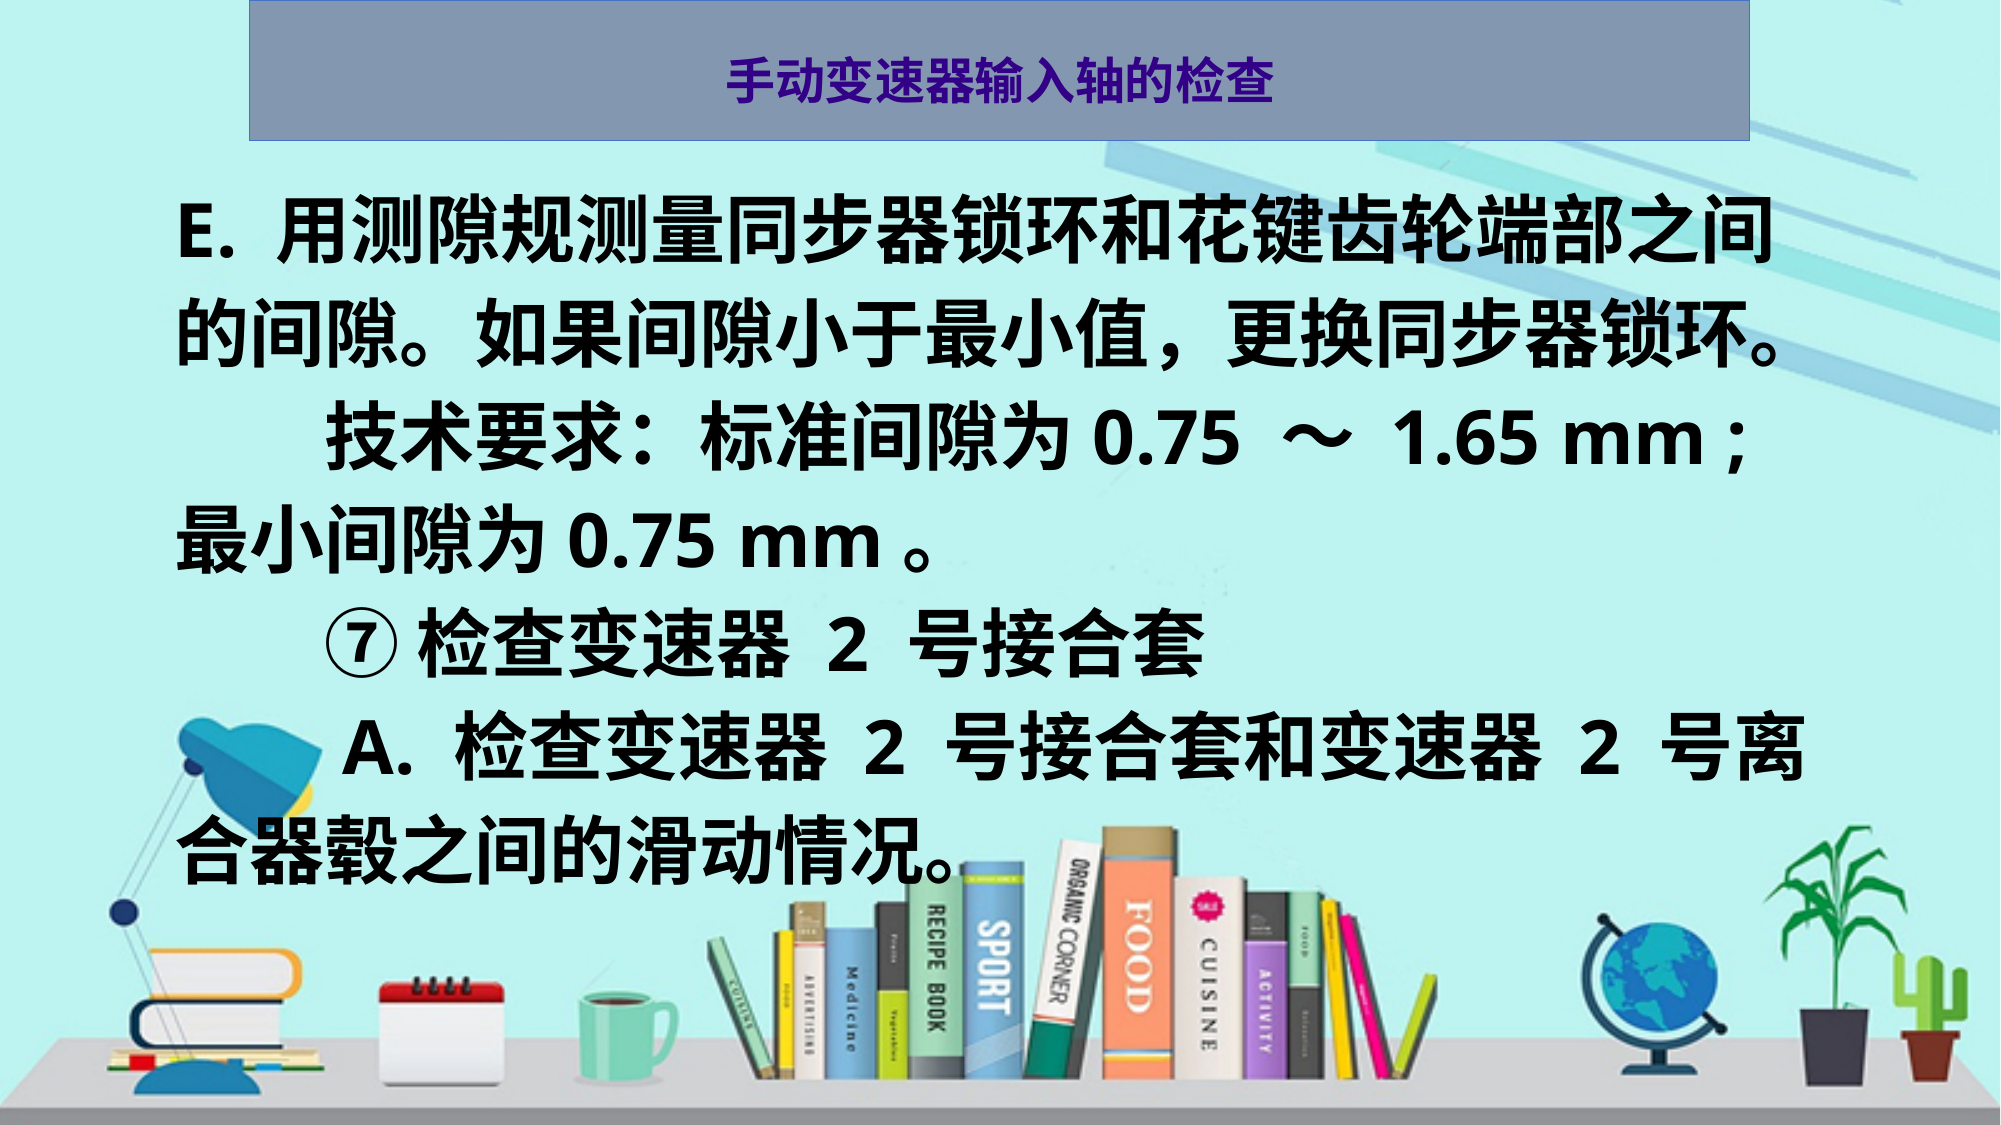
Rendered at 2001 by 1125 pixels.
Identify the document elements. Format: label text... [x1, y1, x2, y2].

picture [0, 0, 2001, 1125]
text_box E. 用测隙规测量同步器锁环和花键齿轮端部之间的间隙。如果间隙小于最小值，更换同步器锁环。 技术要求：标准间隙为0.75 ～ 1.65 mm ;最小间隙为0.75 mm。 ⑦ 检查变速器 2 号接合套 A. 检查变速器 2 号接合套和变速器 2 号离合器毂之间的滑动情况。 [159, 161, 1856, 1005]
text_box [249, 0, 1750, 141]
text_box 手动变速器输入轴的检查 [491, 42, 1508, 161]
